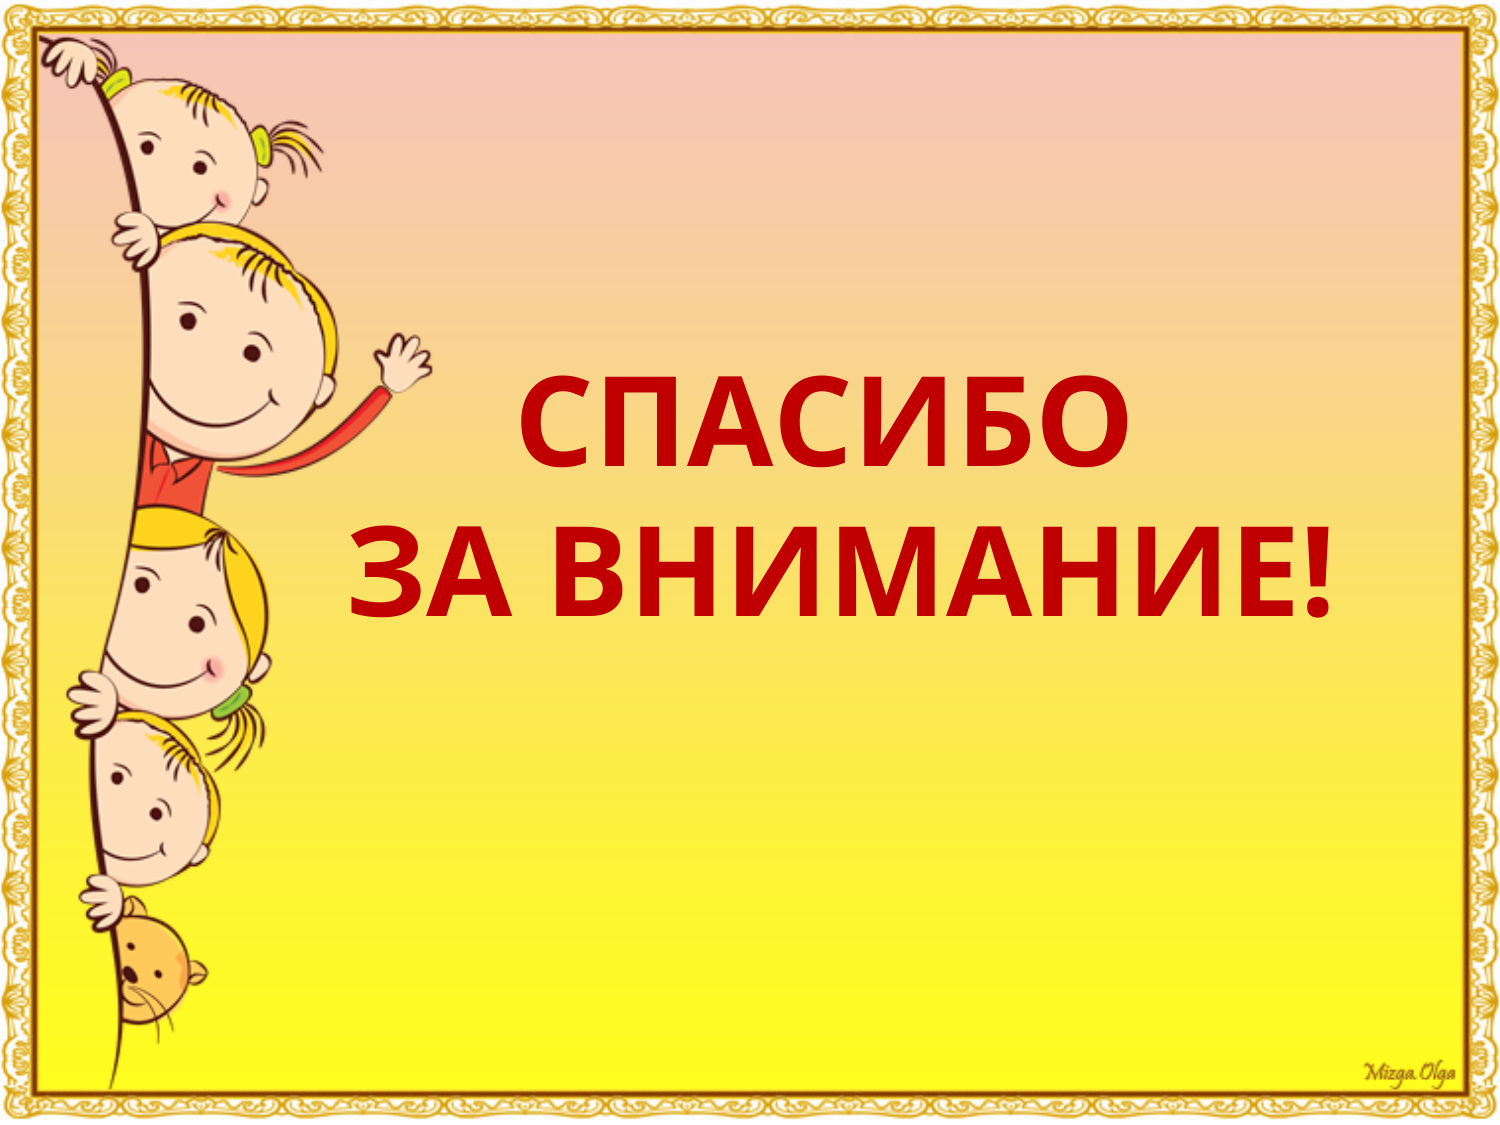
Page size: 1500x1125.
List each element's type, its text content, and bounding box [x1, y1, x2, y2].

title СПАСИБО ЗА ВНИМАНИЕ! [183, 349, 1500, 634]
picture [0, 0, 1500, 1125]
